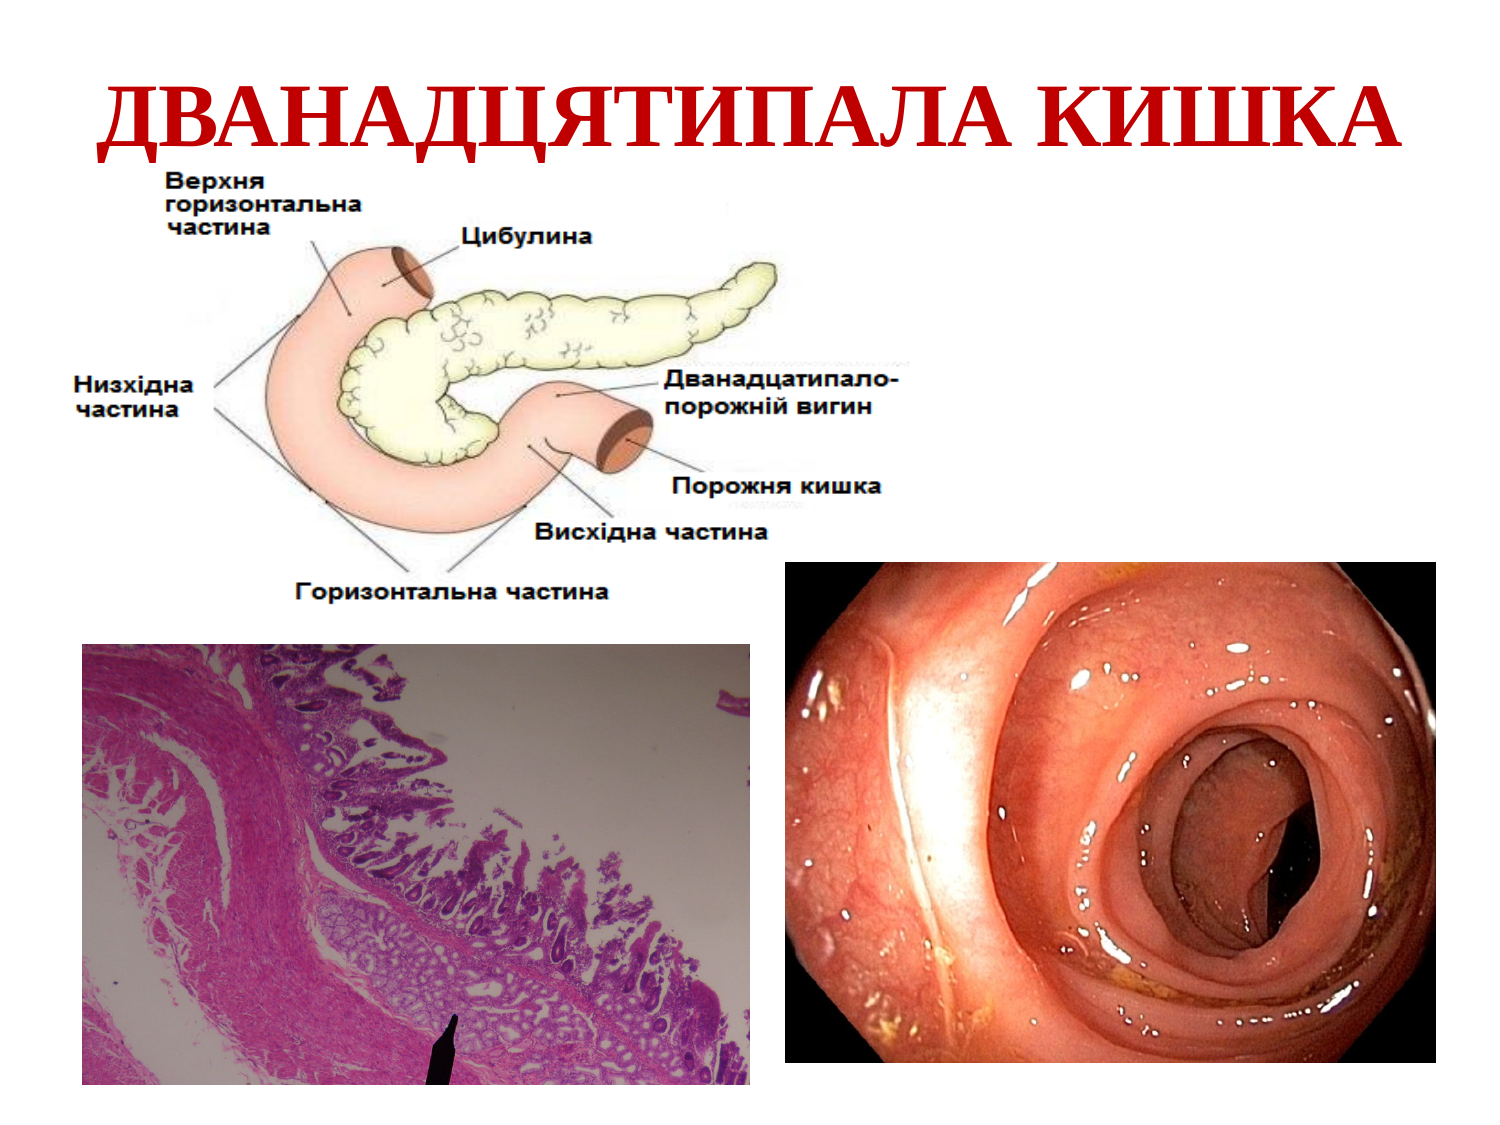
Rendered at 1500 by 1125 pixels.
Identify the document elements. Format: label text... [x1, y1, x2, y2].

picture [34, 163, 1436, 1063]
picture [81, 644, 751, 1085]
title ДВАНАДЦЯТИПАЛА КИШКА [75, 45, 1425, 176]
